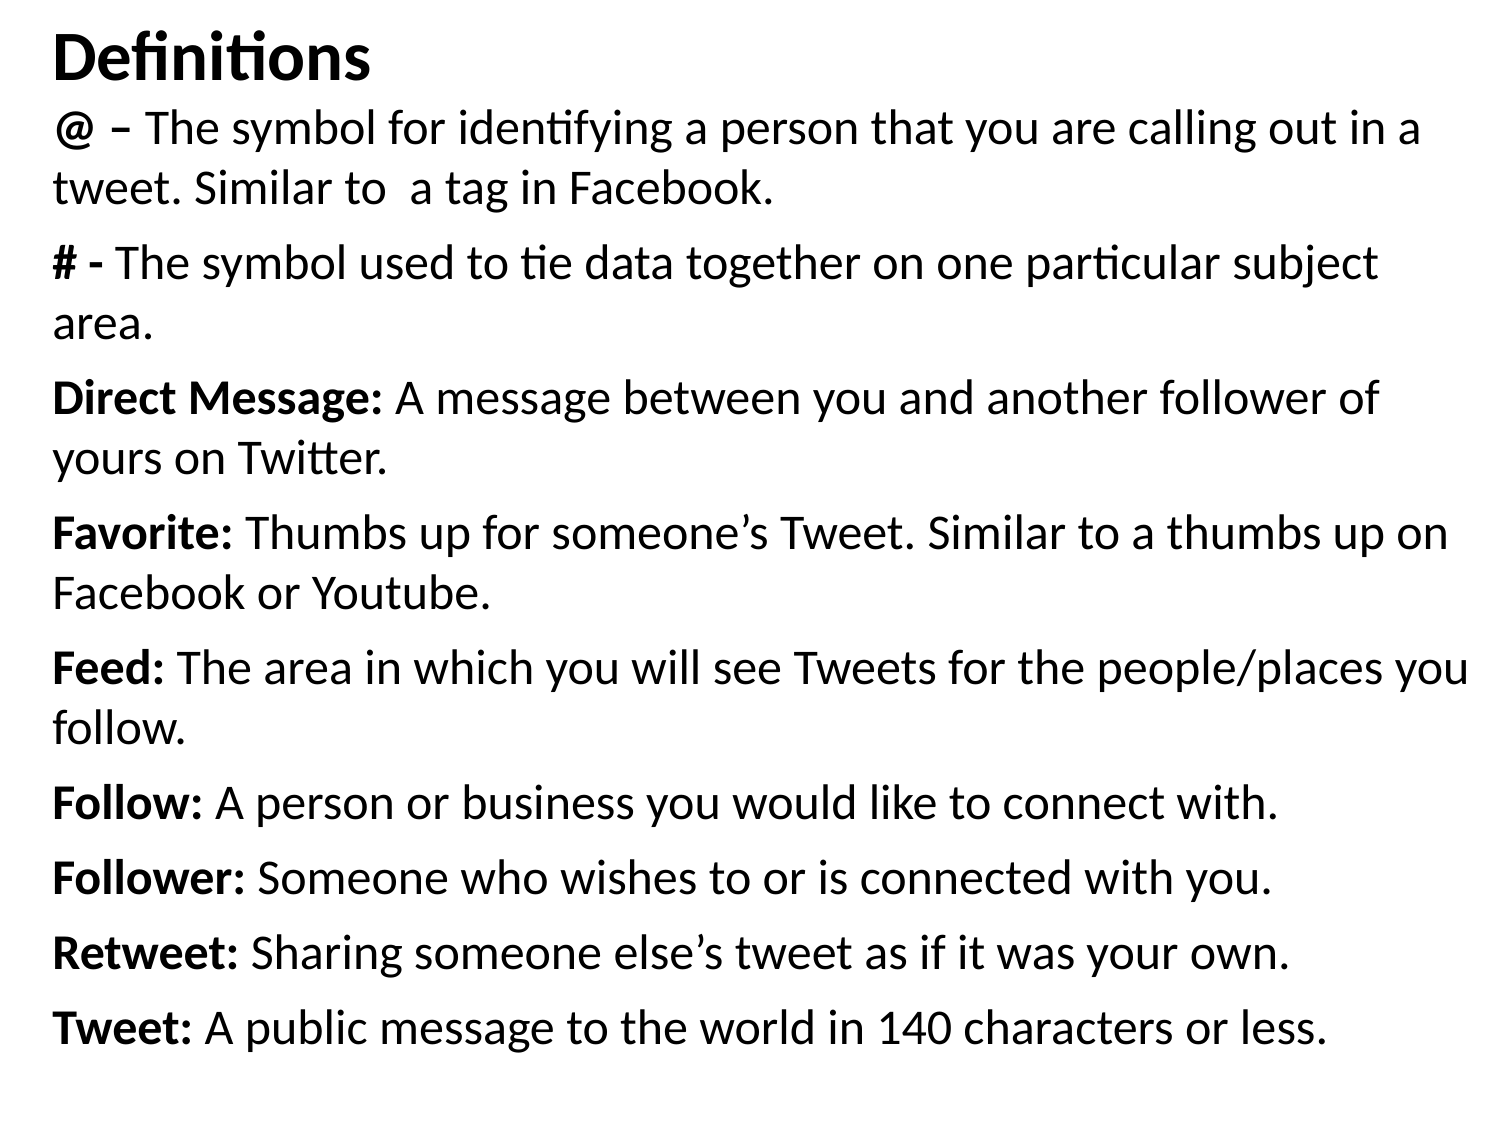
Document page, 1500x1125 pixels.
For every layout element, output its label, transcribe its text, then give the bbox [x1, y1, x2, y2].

text_box Definitions @ – The symbol for identifying a person that you are calling out in a tweet. Similar to a tag in Facebook. # - The symbol used to tie data together on one particular subject area. Direct Message: A message between you and another follower of yours on Twitter. Favorite: Thumbs up for someone’s Tweet. Similar to a thumbs up on Facebook or Youtube. Feed: The area in which you will see Tweets for the people/places you follow. Follow: A person or business you would like to connect with. Follower: Someone who wishes to or is connected with you. Retweet: Sharing someone else’s tweet as if it was your own. Tweet: A public message to the world in 140 characters or less. [37, 2, 1488, 1107]
